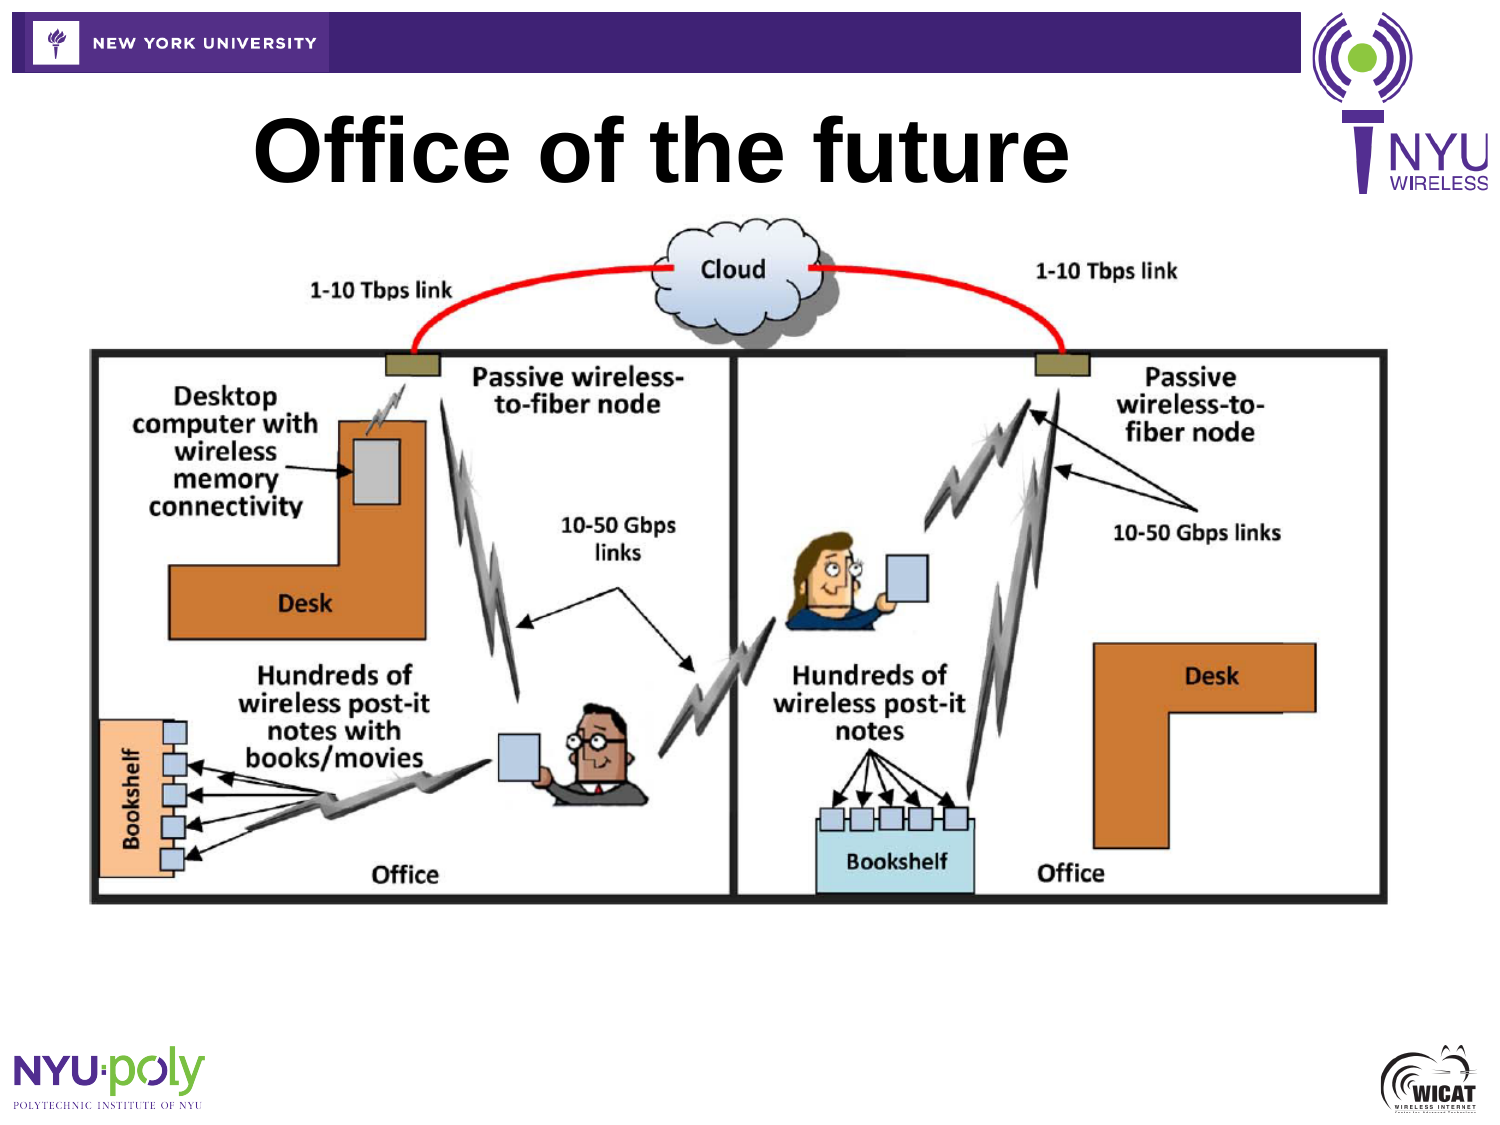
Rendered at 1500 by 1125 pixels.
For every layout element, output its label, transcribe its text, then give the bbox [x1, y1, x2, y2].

picture [12, 1045, 205, 1113]
picture [4, 194, 1500, 950]
picture [25, 12, 329, 72]
title Office of the future [24, 79, 1300, 192]
